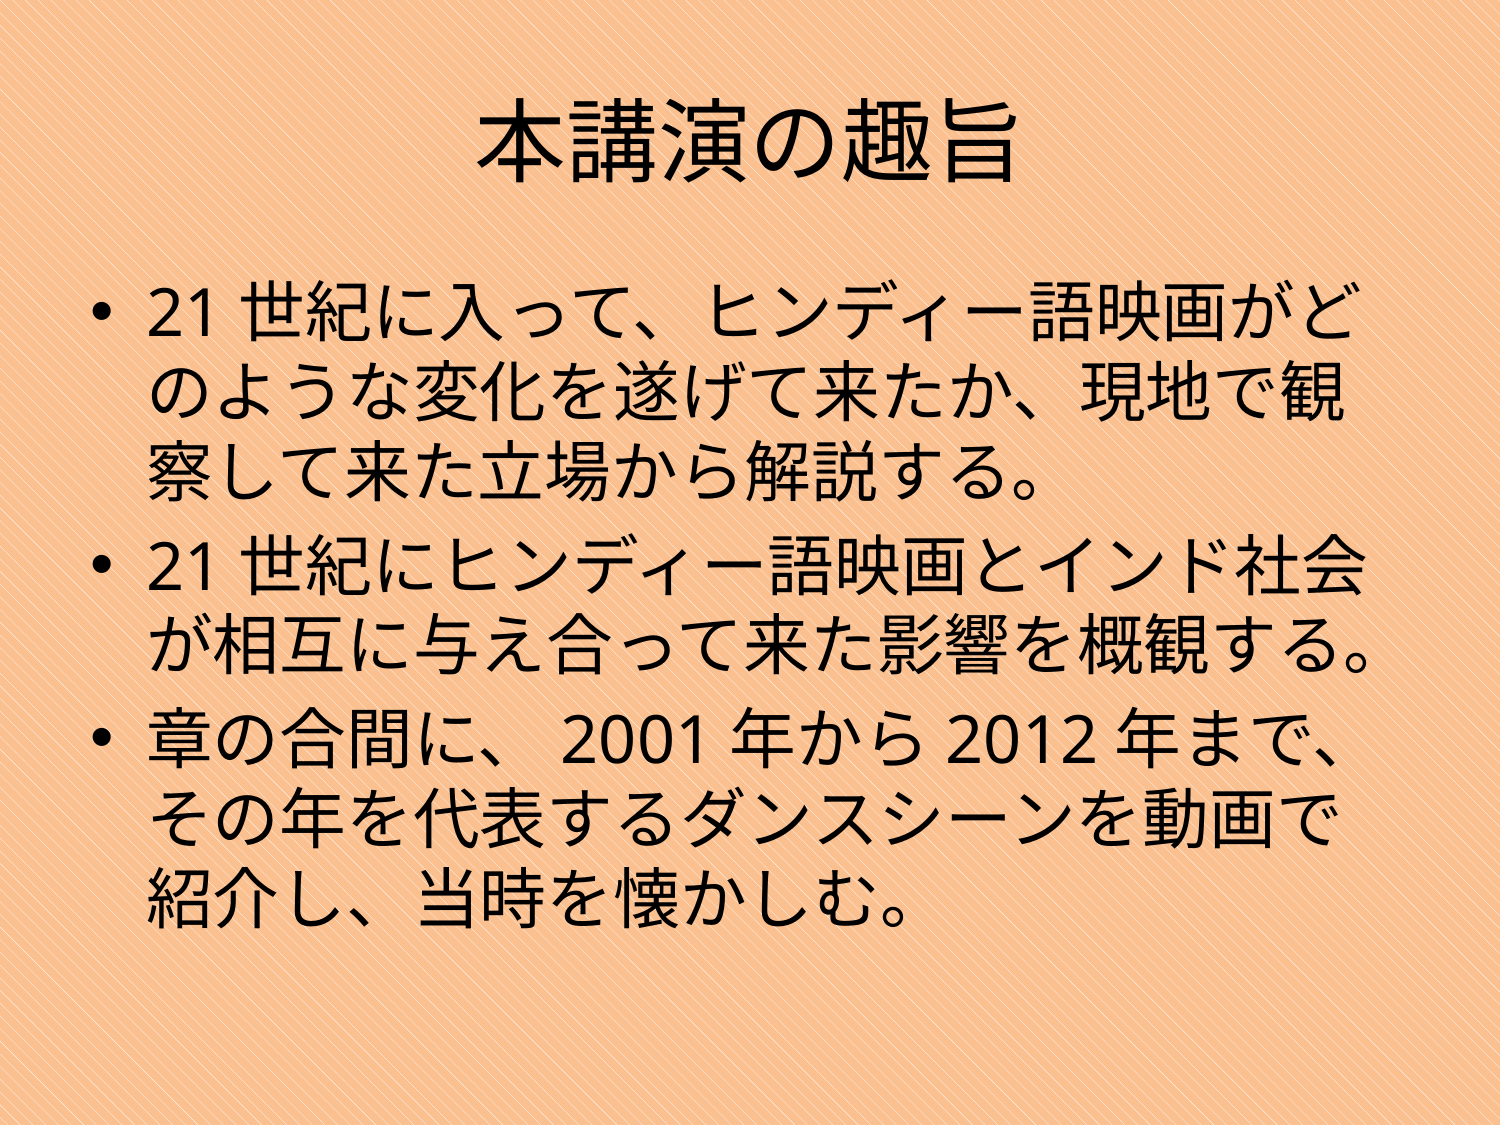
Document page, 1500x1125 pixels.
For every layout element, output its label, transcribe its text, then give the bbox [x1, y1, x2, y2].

list 21世紀に入って、ヒンディー語映画がどのような変化を遂げて来たか、現地で観察して来た立場から解説する。 21世紀にヒンディー語映画とインド社会が相互に与え合って来た影響を概観する。 章の合間に、2001年から2012年まで、その年を代表するダンスシーンを動画で紹介し、当時を懐かしむ。 [75, 262, 1425, 1005]
title 本講演の趣旨 [75, 45, 1425, 233]
